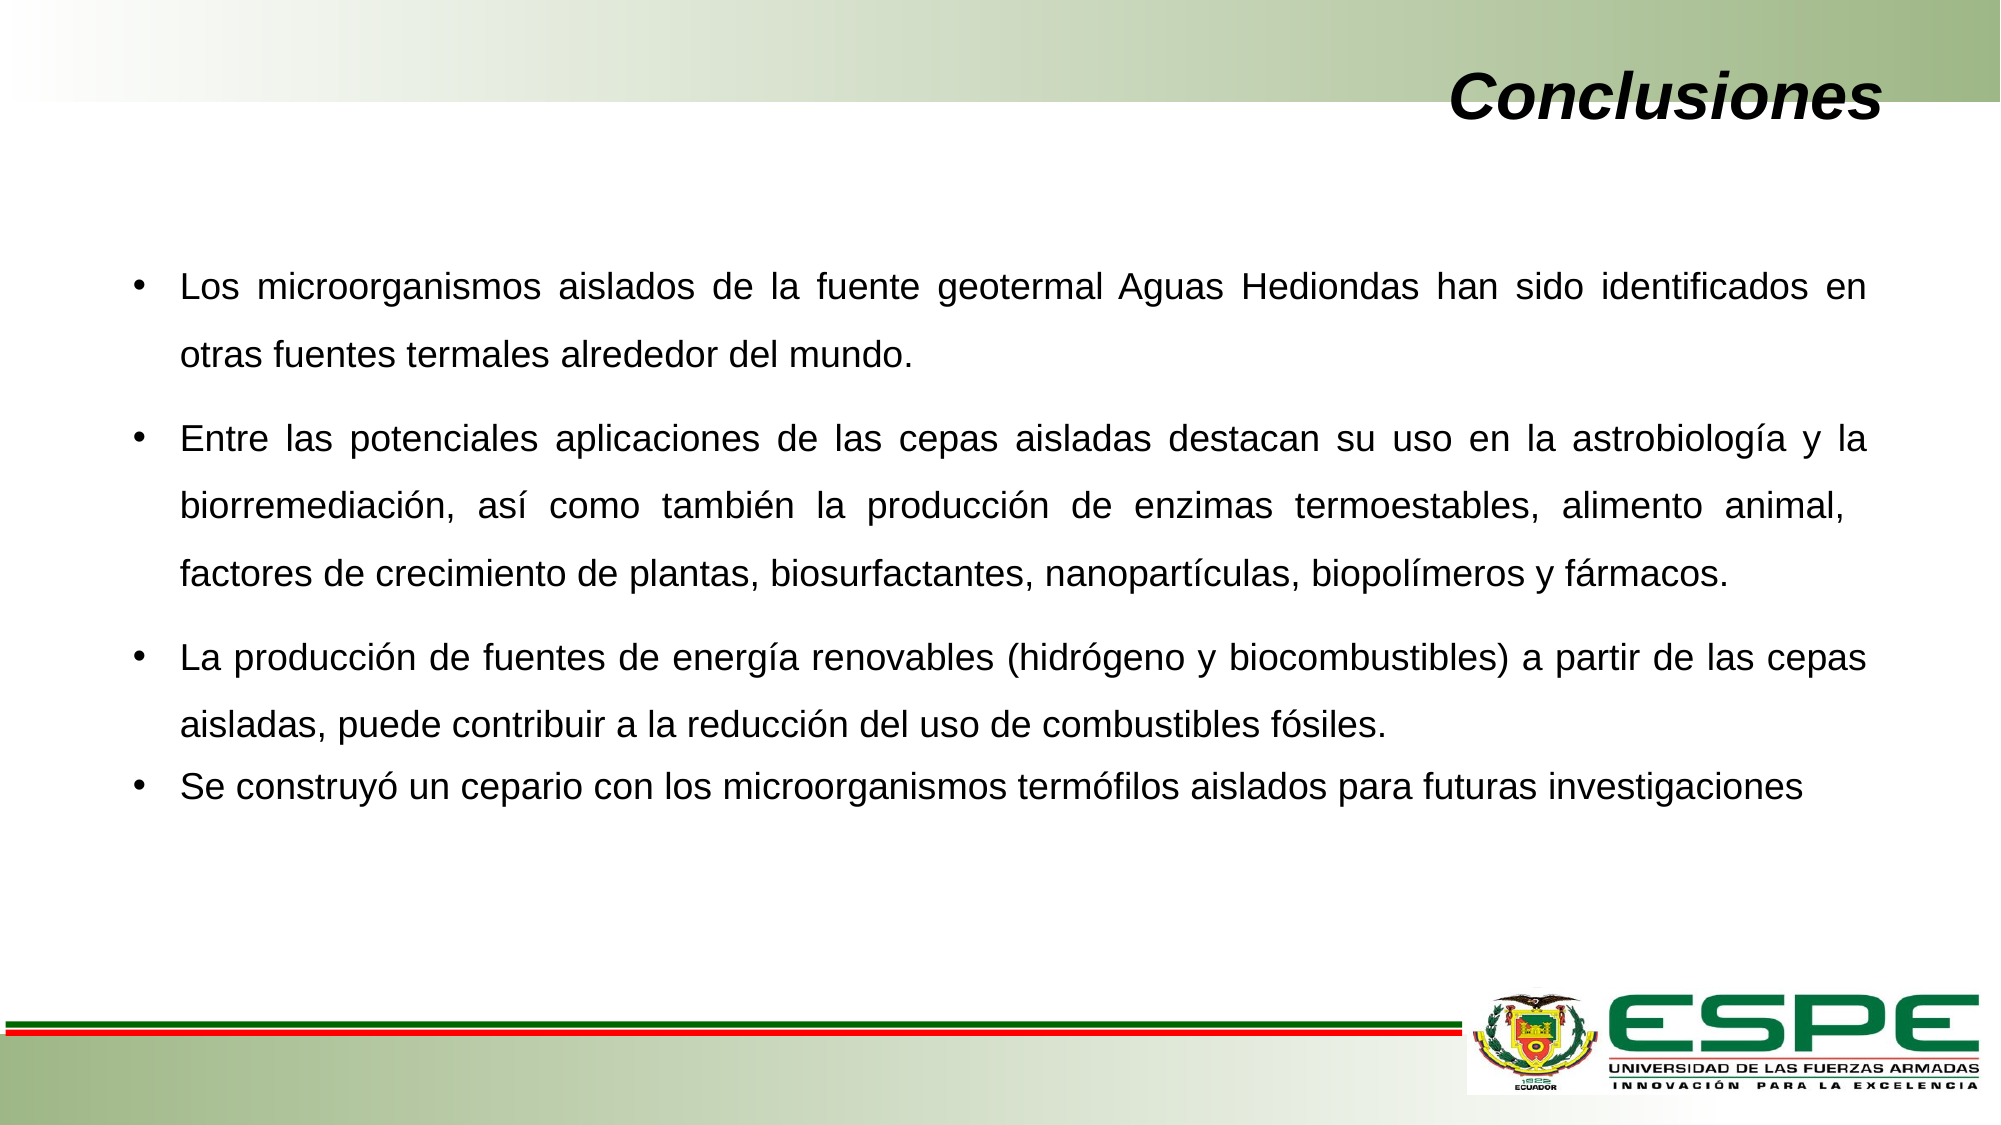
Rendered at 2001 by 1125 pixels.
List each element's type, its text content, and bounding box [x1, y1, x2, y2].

picture [1467, 976, 1989, 1095]
text_box Los microorganismos aislados de la fuente geotermal Aguas Hediondas han sido identificados en otras fuentes termales alrededor del mundo. Entre las potenciales aplicaciones de las cepas aisladas destacan su uso en la astrobiología y la biorremediación, así como también la producción de enzimas termoestables, alimento animal, factores de crecimiento de plantas, biosurfactantes, nanopartículas, biopolímeros y fármacos. La producción de fuentes de energía renovables (hidrógeno y biocombustibles) a partir de las cepas aisladas, puede contribuir a la reducción del uso de combustibles fósiles. Se construyó un cepario con los microorganismos termófilos aislados para futuras investigaciones [118, 232, 1882, 815]
title Conclusiones [99, 45, 1900, 142]
